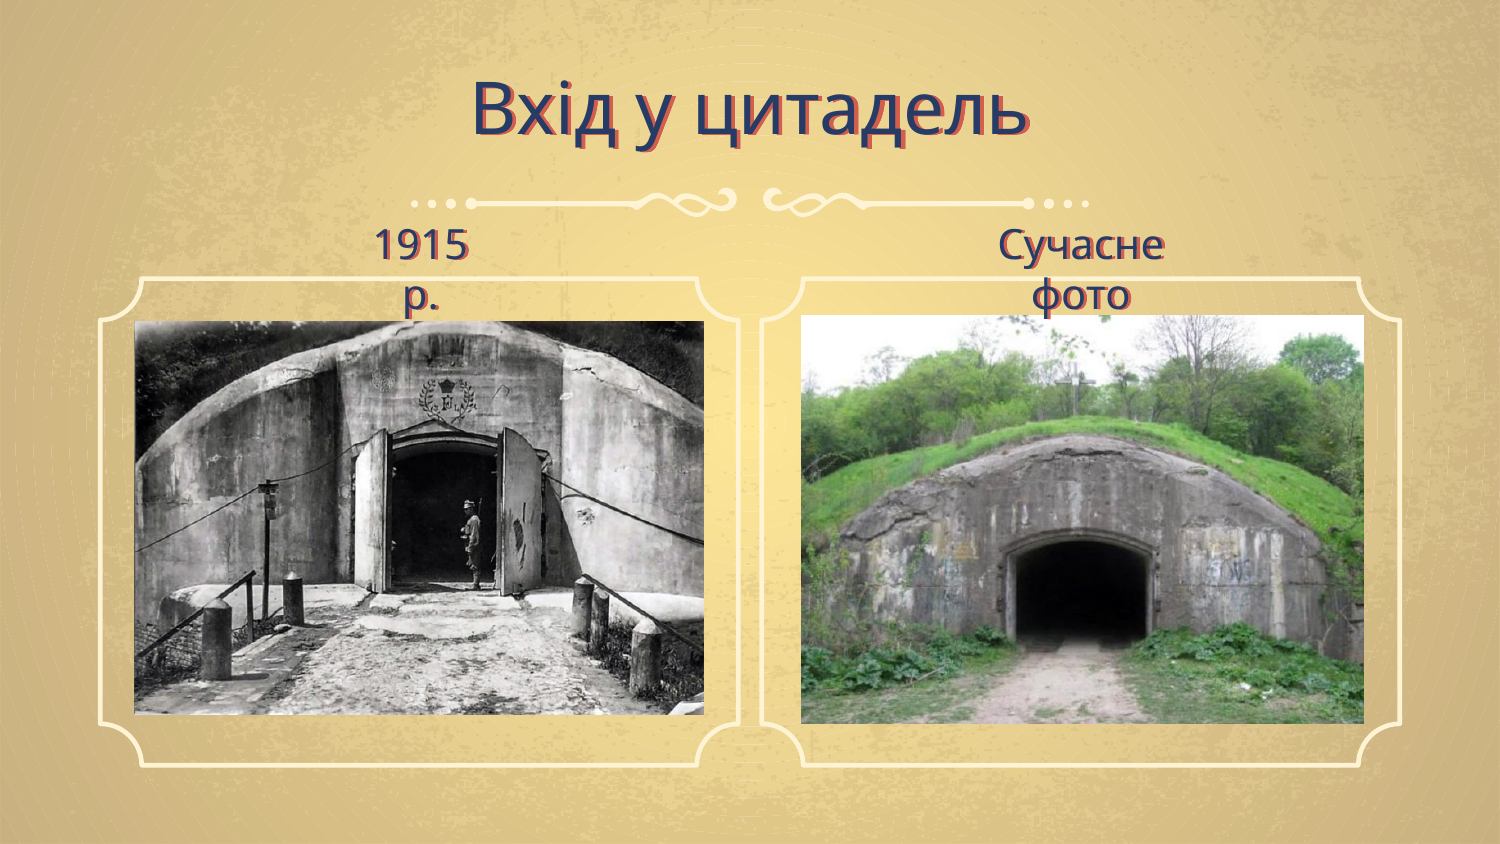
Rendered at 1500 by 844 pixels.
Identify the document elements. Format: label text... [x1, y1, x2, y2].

text_box 1915 р. [347, 203, 493, 268]
text_box [100, 278, 739, 766]
text_box Сучасне фото [937, 202, 1224, 268]
text_box [761, 278, 1400, 766]
picture [0, 0, 1500, 844]
title Вхід у цитадель [116, 58, 1383, 153]
